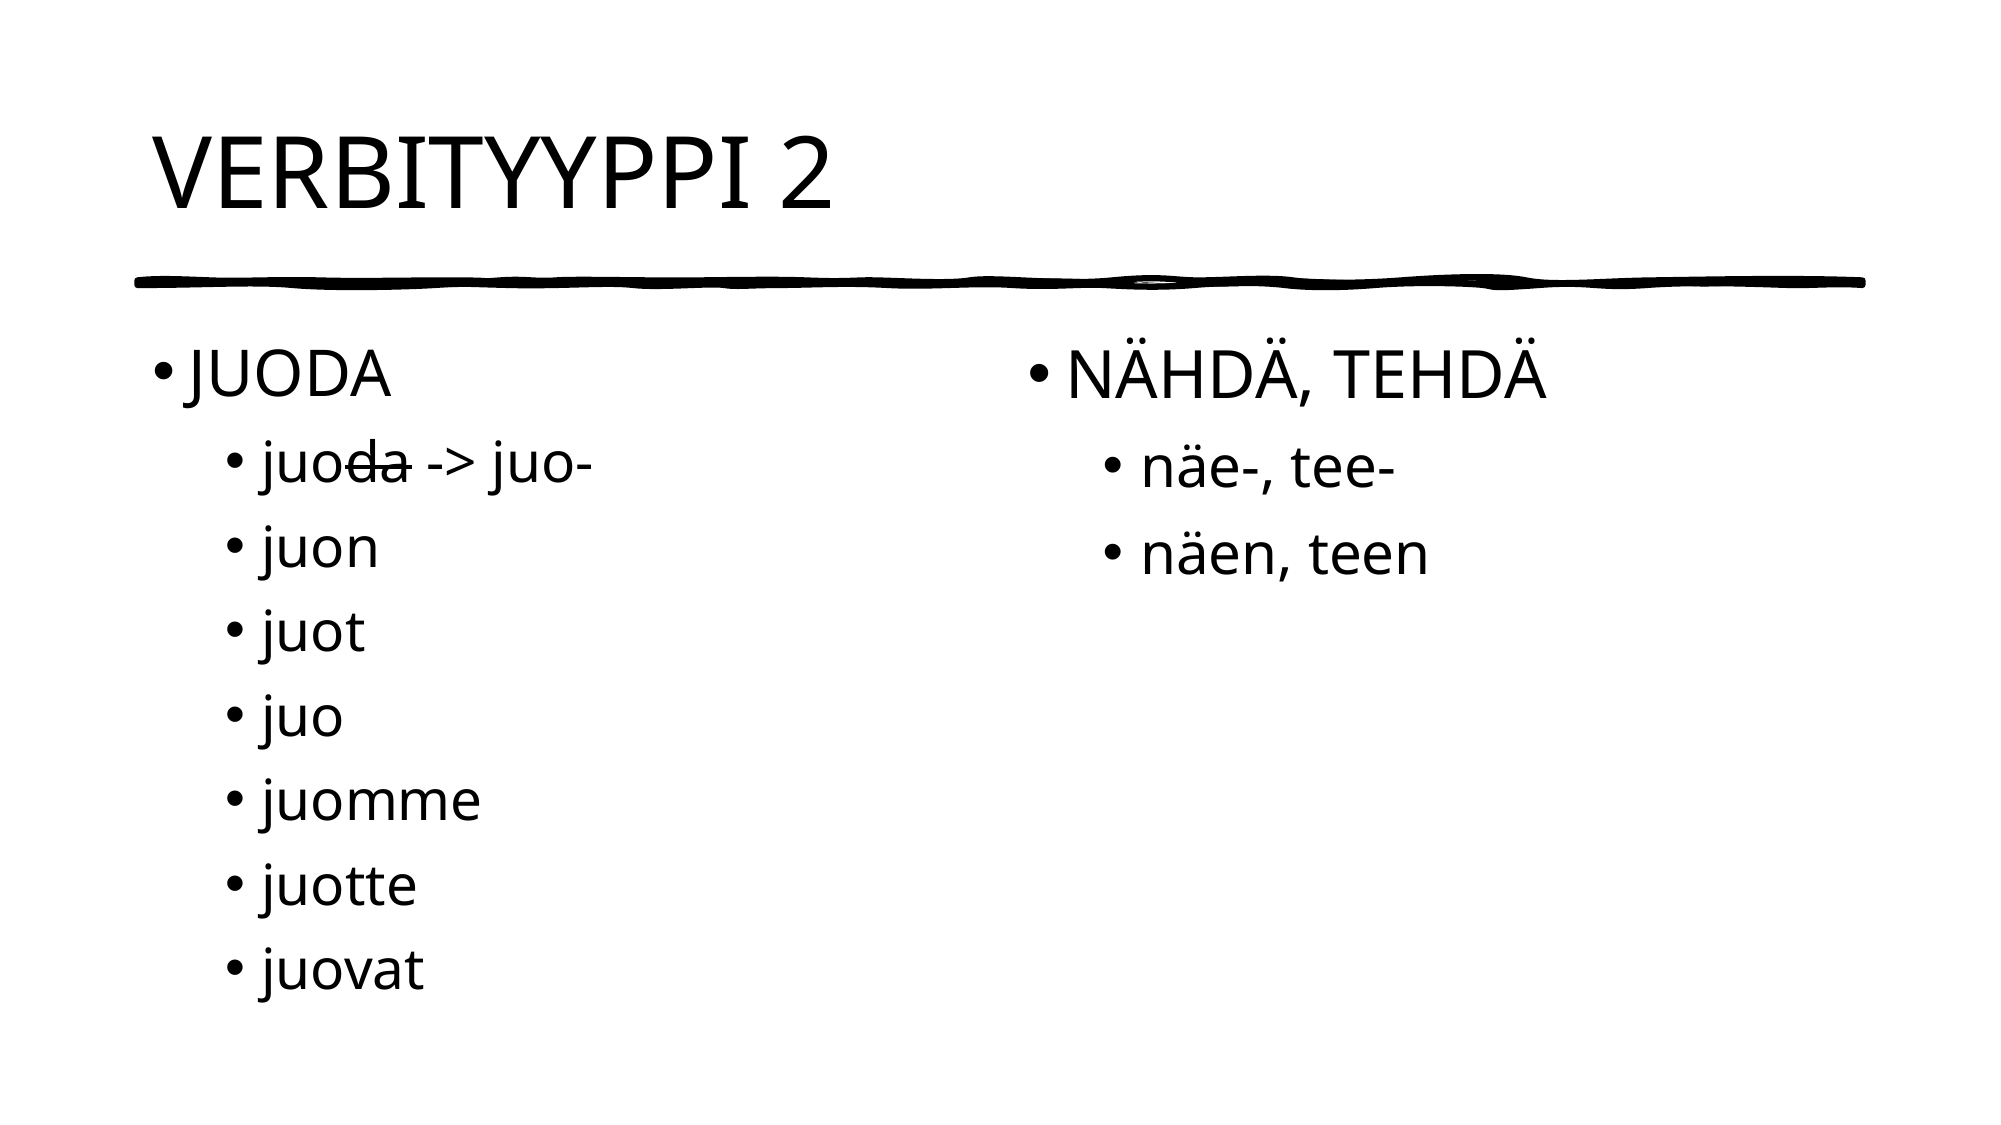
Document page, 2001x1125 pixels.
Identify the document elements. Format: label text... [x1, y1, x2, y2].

title VERBITYYPPI 2 [137, 59, 1863, 278]
list JUODA juoda -> juo- juon juot juo juomme juotte juovat [137, 316, 988, 1014]
list NÄHDÄ, TEHDÄ näe-, tee- näen, teen [1012, 316, 1863, 1014]
